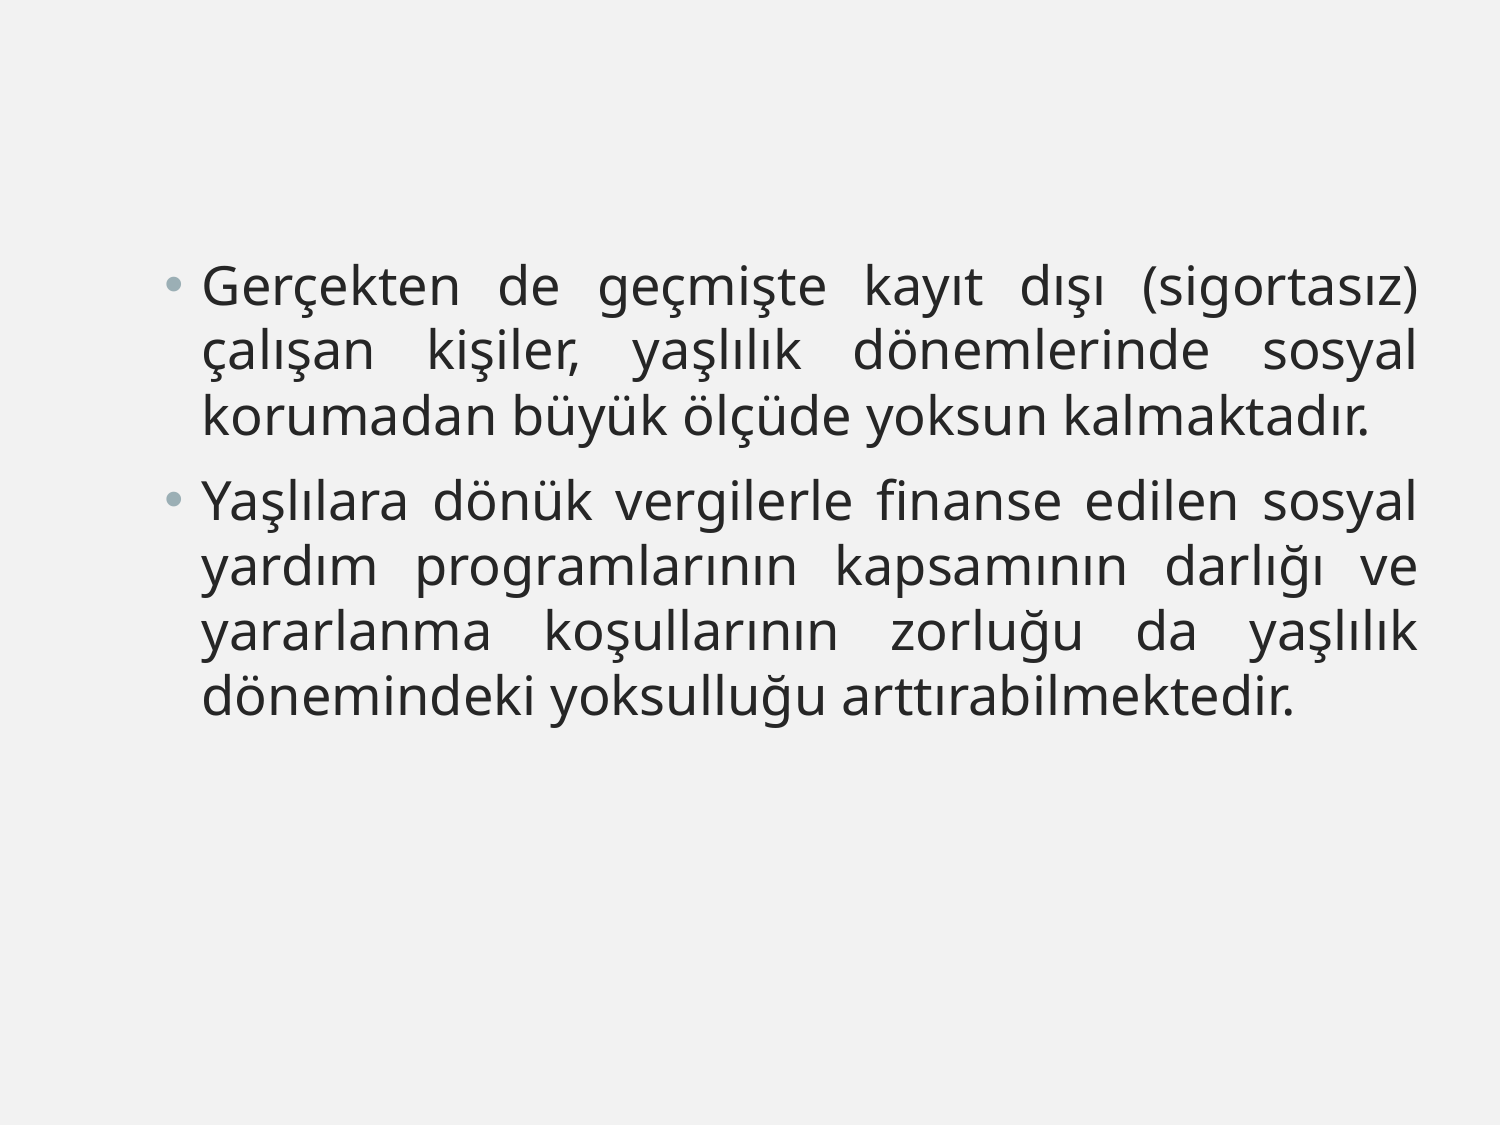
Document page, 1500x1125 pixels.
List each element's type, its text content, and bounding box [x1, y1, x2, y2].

text_box Gerçekten de geçmişte kayıt dışı (sigortasız) çalışan kişiler, yaşlılık dönemlerinde sosyal korumadan büyük ölçüde yoksun kalmaktadır. Yaşlılara dönük vergilerle finanse edilen sosyal yardım programlarının kapsamının darlığı ve yararlanma koşullarının zorluğu da yaşlılık dönemindeki yoksulluğu arttırabilmektedir. [112, 243, 1435, 734]
